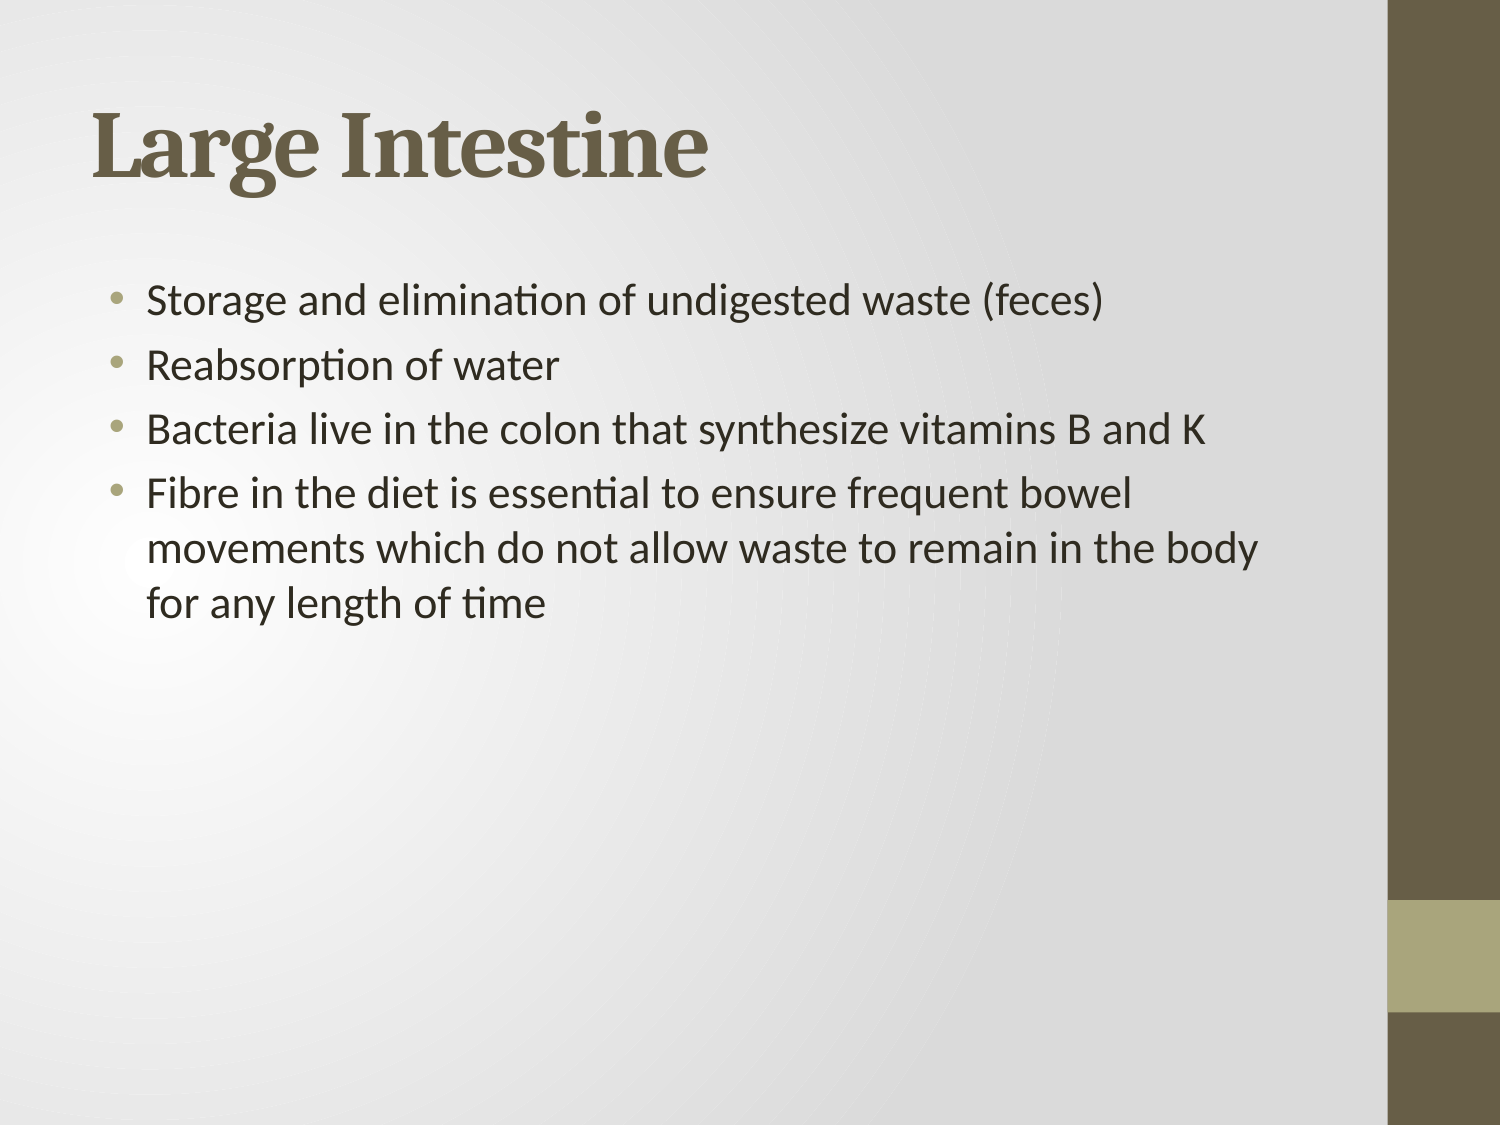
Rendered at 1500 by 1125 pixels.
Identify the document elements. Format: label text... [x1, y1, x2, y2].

title Large Intestine [75, 45, 1325, 233]
list Storage and elimination of undigested waste (feces) Reabsorption of water Bacteria live in the colon that synthesize vitamins B and K Fibre in the diet is essential to ensure frequent bowel movements which do not allow waste to remain in the body for any length of time [75, 262, 1325, 1050]
